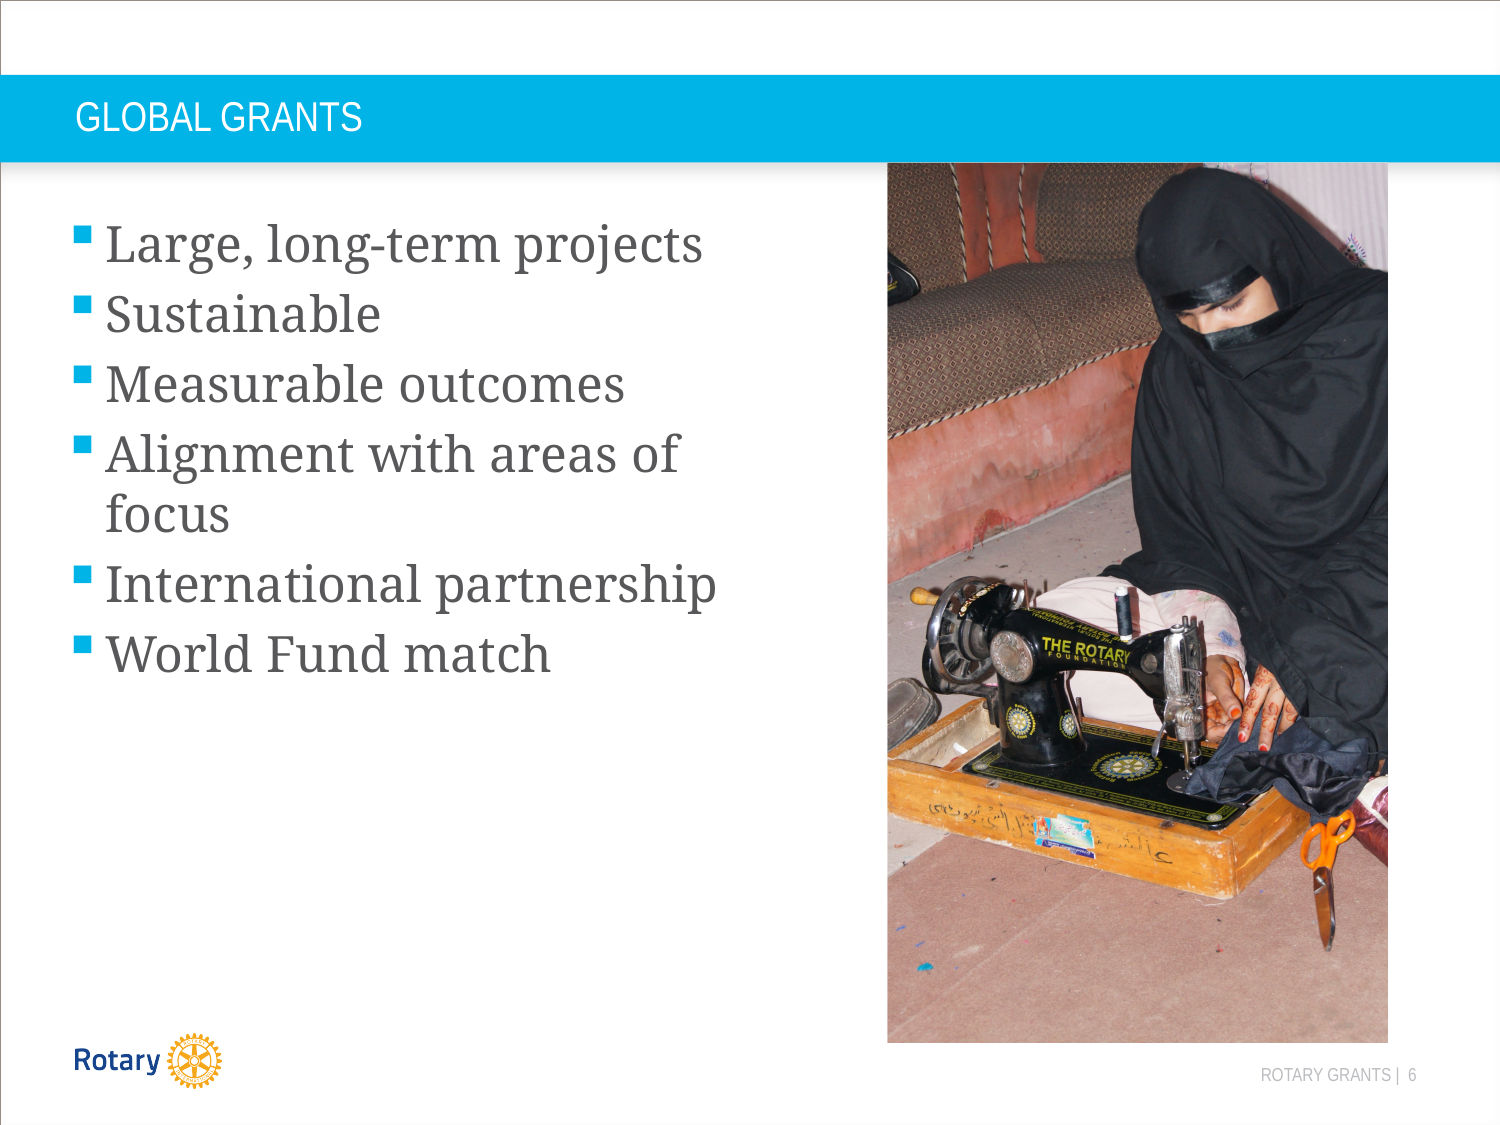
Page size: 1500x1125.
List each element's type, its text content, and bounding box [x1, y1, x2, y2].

text_box Large, long-term projects Sustainable Measurable outcomes Alignment with areas of focus International partnership World Fund match [49, 212, 800, 863]
picture [697, 164, 1500, 1042]
picture [75, 1033, 222, 1089]
title GLOBAL GRANTS [75, 75, 1075, 155]
